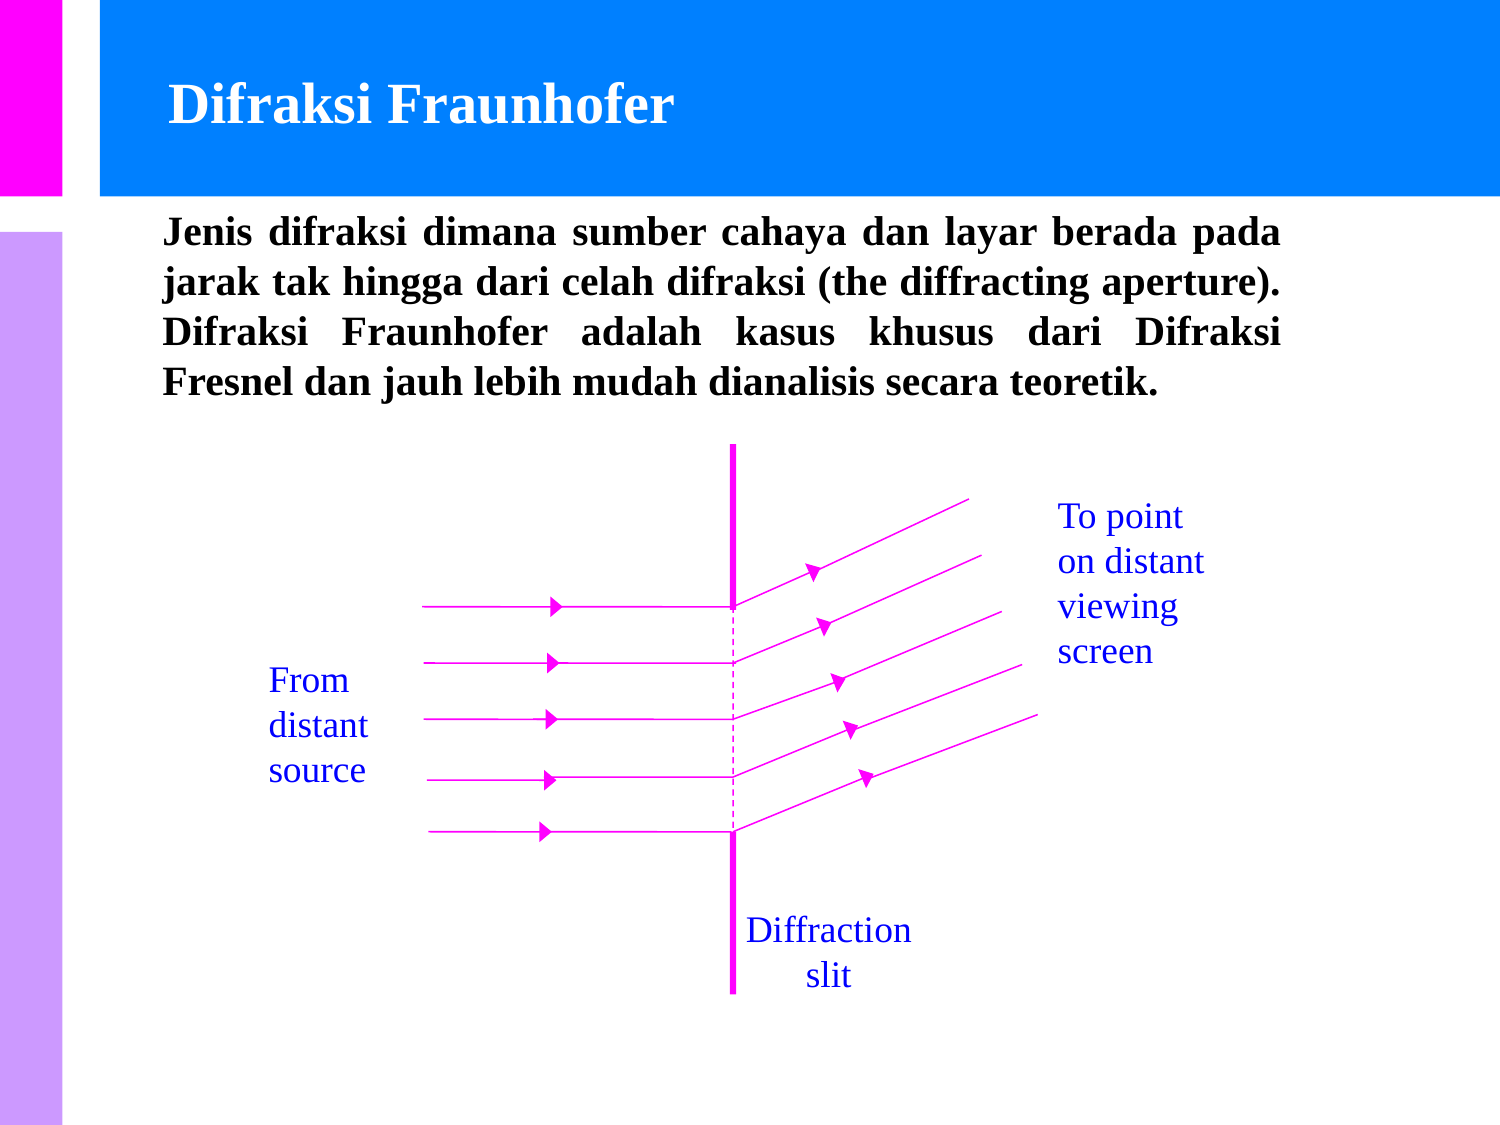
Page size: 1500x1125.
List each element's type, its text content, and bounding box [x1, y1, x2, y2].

text_box Difraksi Fraunhofer [154, 58, 691, 143]
text_box Jenis difraksi dimana sumber cahaya dan layar berada pada jarak tak hingga dari celah difraksi (the diffracting aperture). Difraksi Fraunhofer adalah kasus khusus dari Difraksi Fresnel dan jauh lebih mudah dianalisis secara teoretik. [147, 196, 1297, 412]
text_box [253, 443, 1221, 1003]
